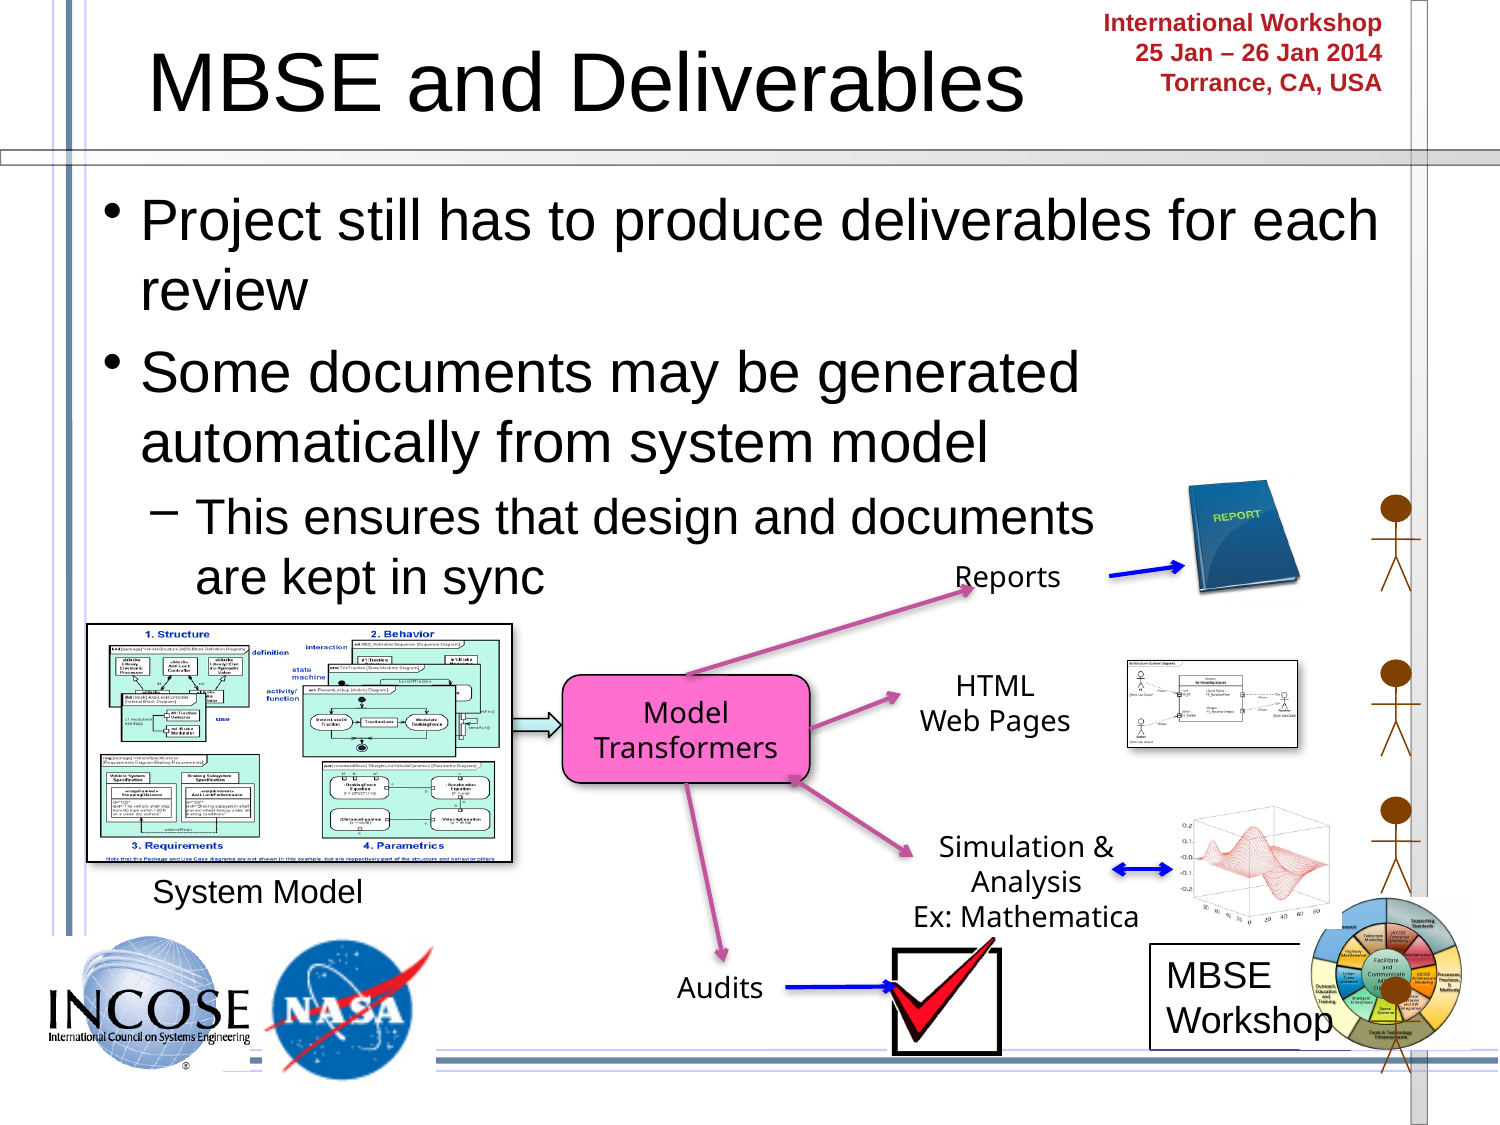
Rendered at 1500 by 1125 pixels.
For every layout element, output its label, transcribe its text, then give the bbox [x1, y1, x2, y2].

text_box Reports [906, 551, 1110, 601]
picture [1173, 470, 1310, 604]
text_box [685, 782, 725, 963]
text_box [685, 587, 976, 676]
text_box Audits [662, 962, 786, 1013]
picture [87, 624, 512, 862]
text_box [1370, 494, 1421, 592]
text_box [1370, 977, 1421, 1074]
text_box [522, 711, 562, 739]
text_box Model Transformers [561, 674, 811, 784]
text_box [1370, 659, 1421, 757]
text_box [787, 774, 914, 858]
list Project still has to produce deliverables for each review Some documents may be generated automatically from system model This ensures that design and documents are kept in sync [87, 174, 1413, 665]
text_box System Model [99, 871, 417, 918]
picture [1127, 659, 1298, 749]
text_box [1109, 565, 1186, 577]
picture [48, 936, 250, 1071]
picture [1173, 798, 1342, 930]
picture [887, 937, 1002, 1056]
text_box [1370, 797, 1421, 894]
picture [262, 937, 436, 1084]
title MBSE and Deliverables [75, 0, 1100, 157]
text_box HTML Web Pages [901, 660, 1090, 745]
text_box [809, 693, 902, 730]
text_box Simulation & Analysis Ex: Mathematica [888, 821, 1165, 941]
